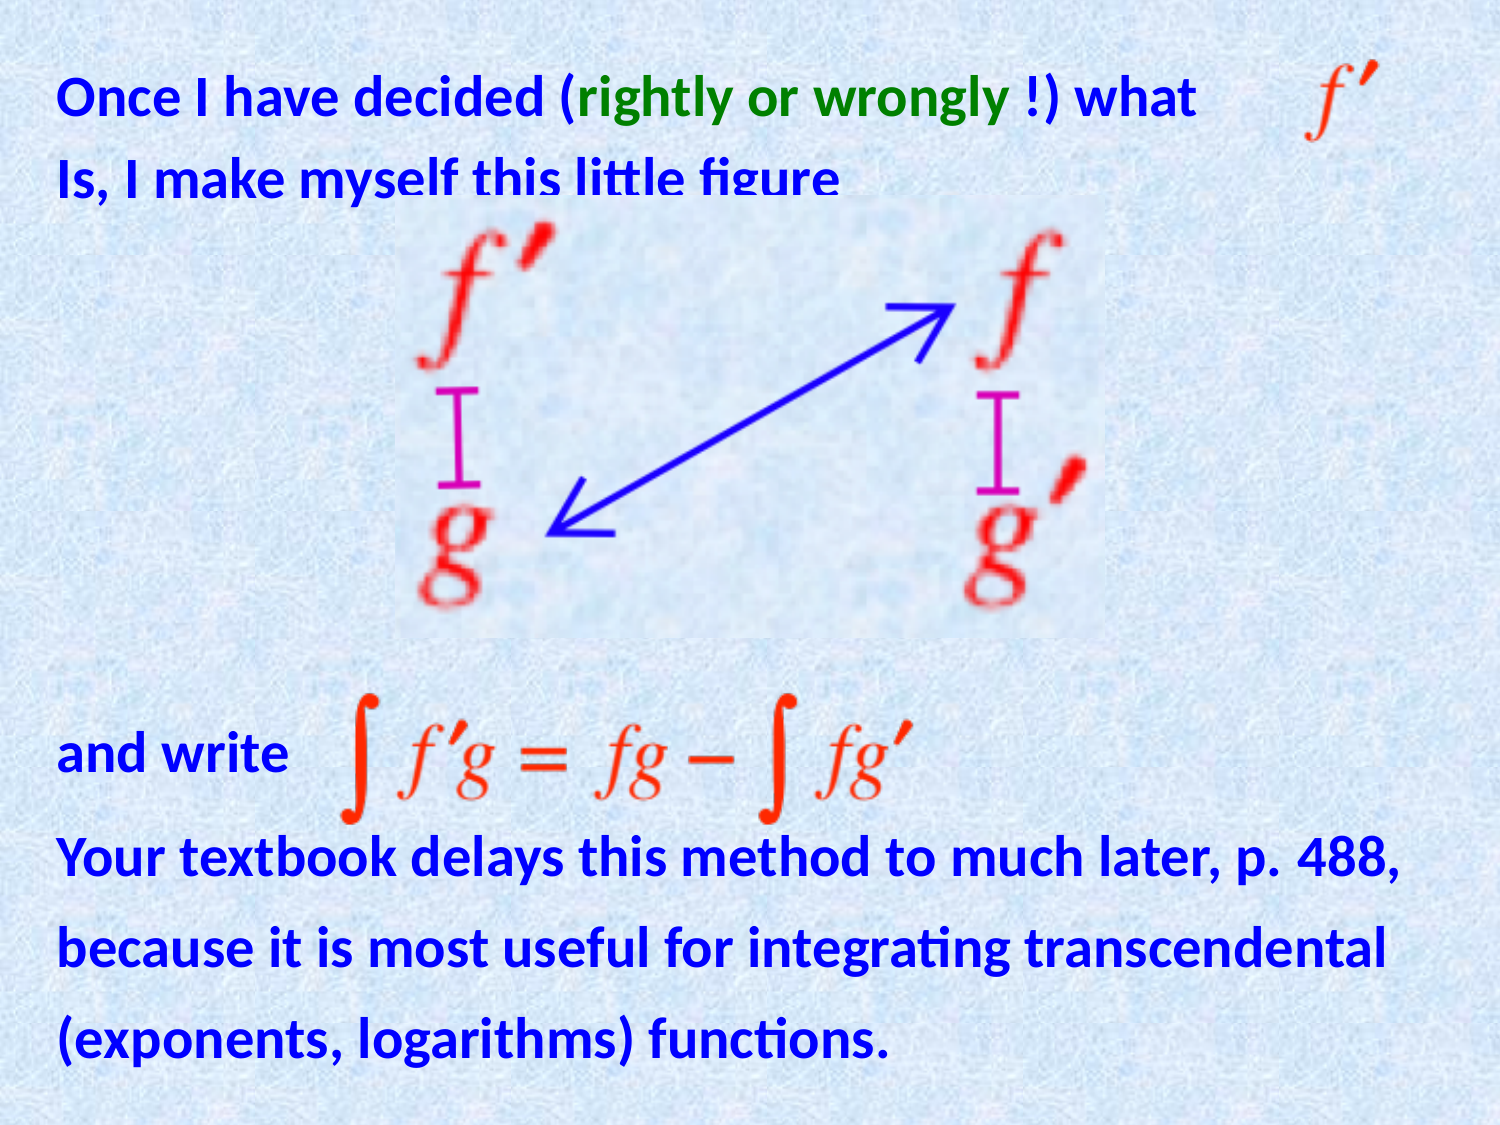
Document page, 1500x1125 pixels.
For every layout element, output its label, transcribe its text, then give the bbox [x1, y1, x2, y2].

picture [0, 0, 1500, 1125]
list Once I have decided (rightly or wrongly !) what Is, I make myself this little figure and write Your textbook delays this method to much later, p. 488, because it is most useful for integrating transcendental (exponents, logarithms) functions. [41, 50, 1459, 1080]
